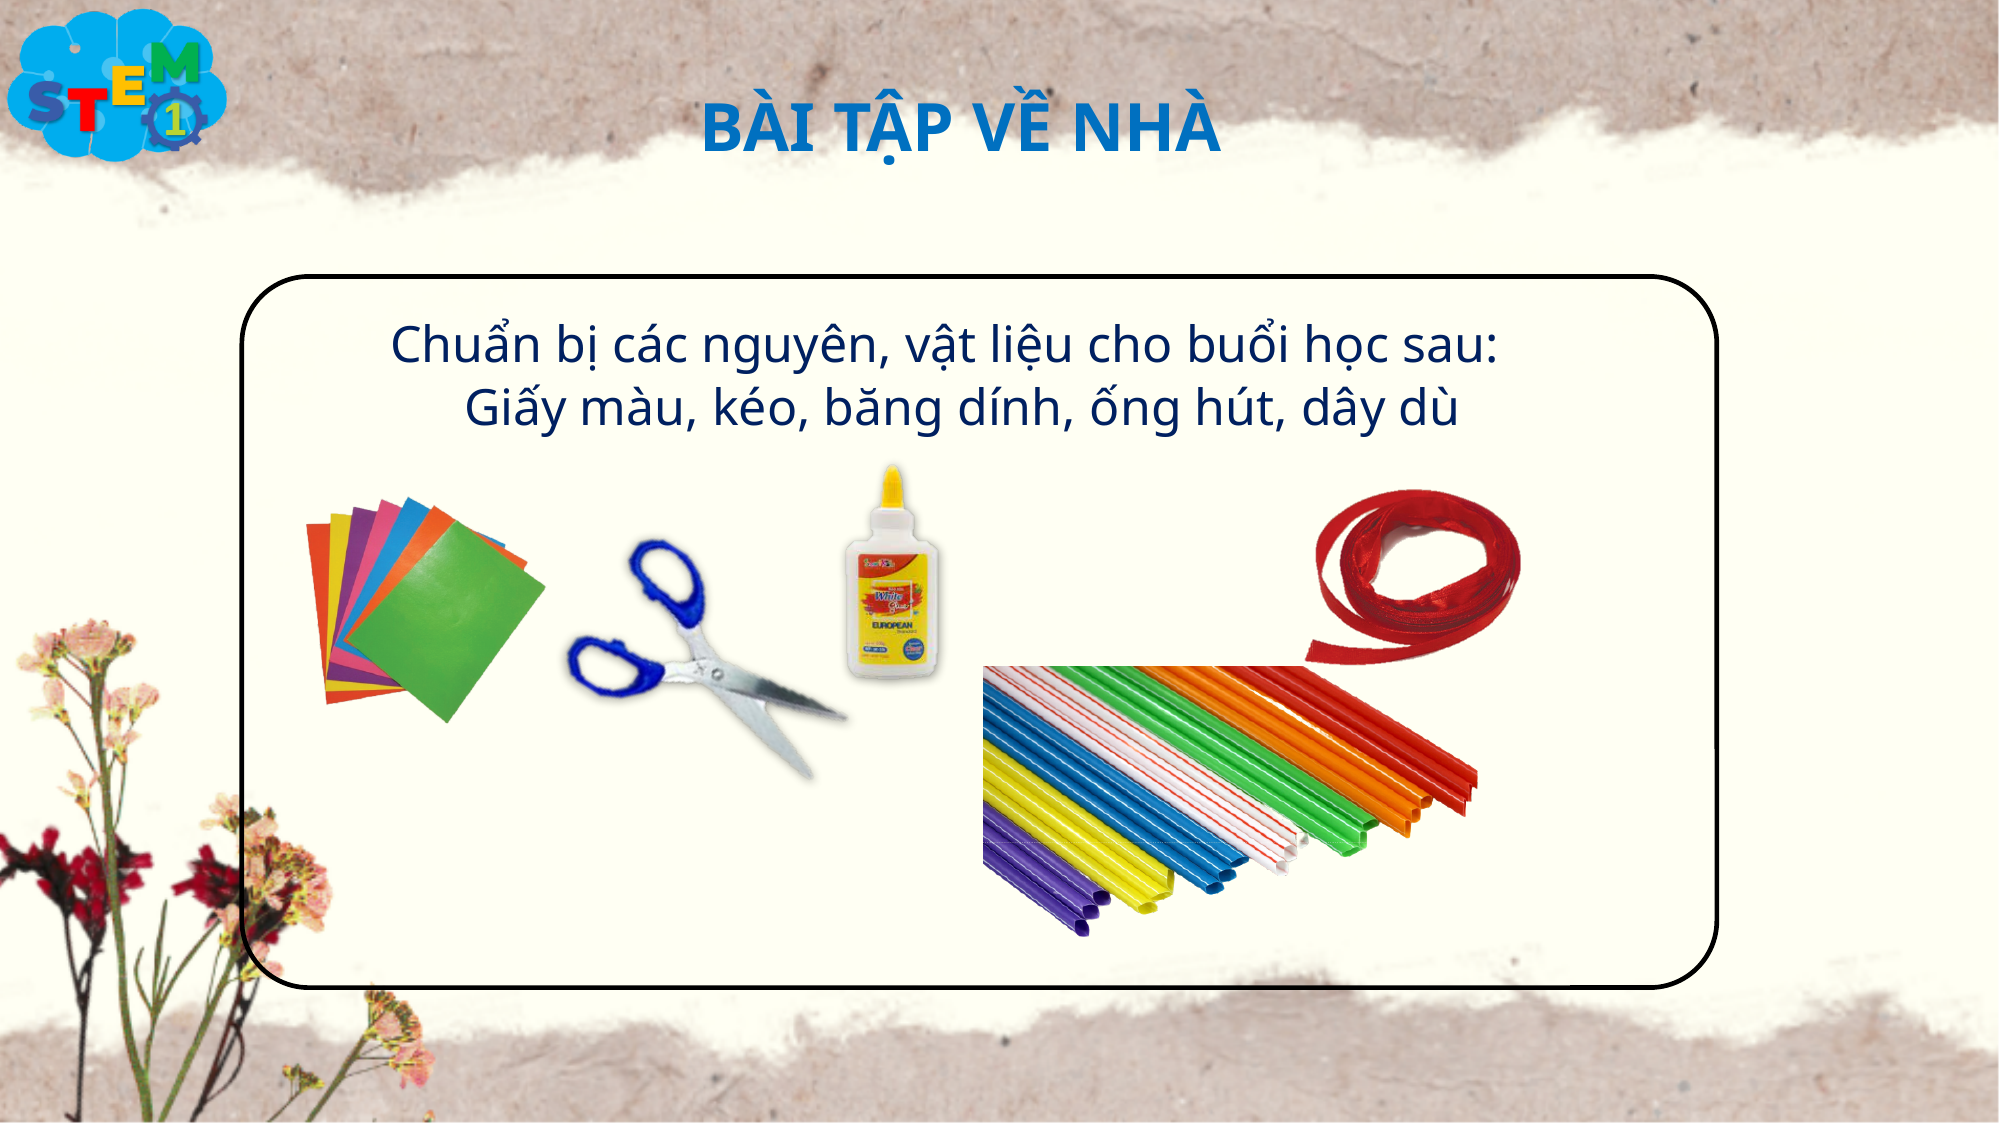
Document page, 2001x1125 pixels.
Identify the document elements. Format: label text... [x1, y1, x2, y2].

text_box BÀI TẬP VỀ NHÀ [684, 77, 1334, 172]
text_box Giấy màu, kéo, băng dính, ống hút, dây dù [464, 375, 1717, 436]
text_box Chuẩn bị các nguyên, vật liệu cho buổi học sau: [390, 312, 1516, 373]
picture [0, 0, 2001, 1125]
text_box [240, 275, 1718, 989]
